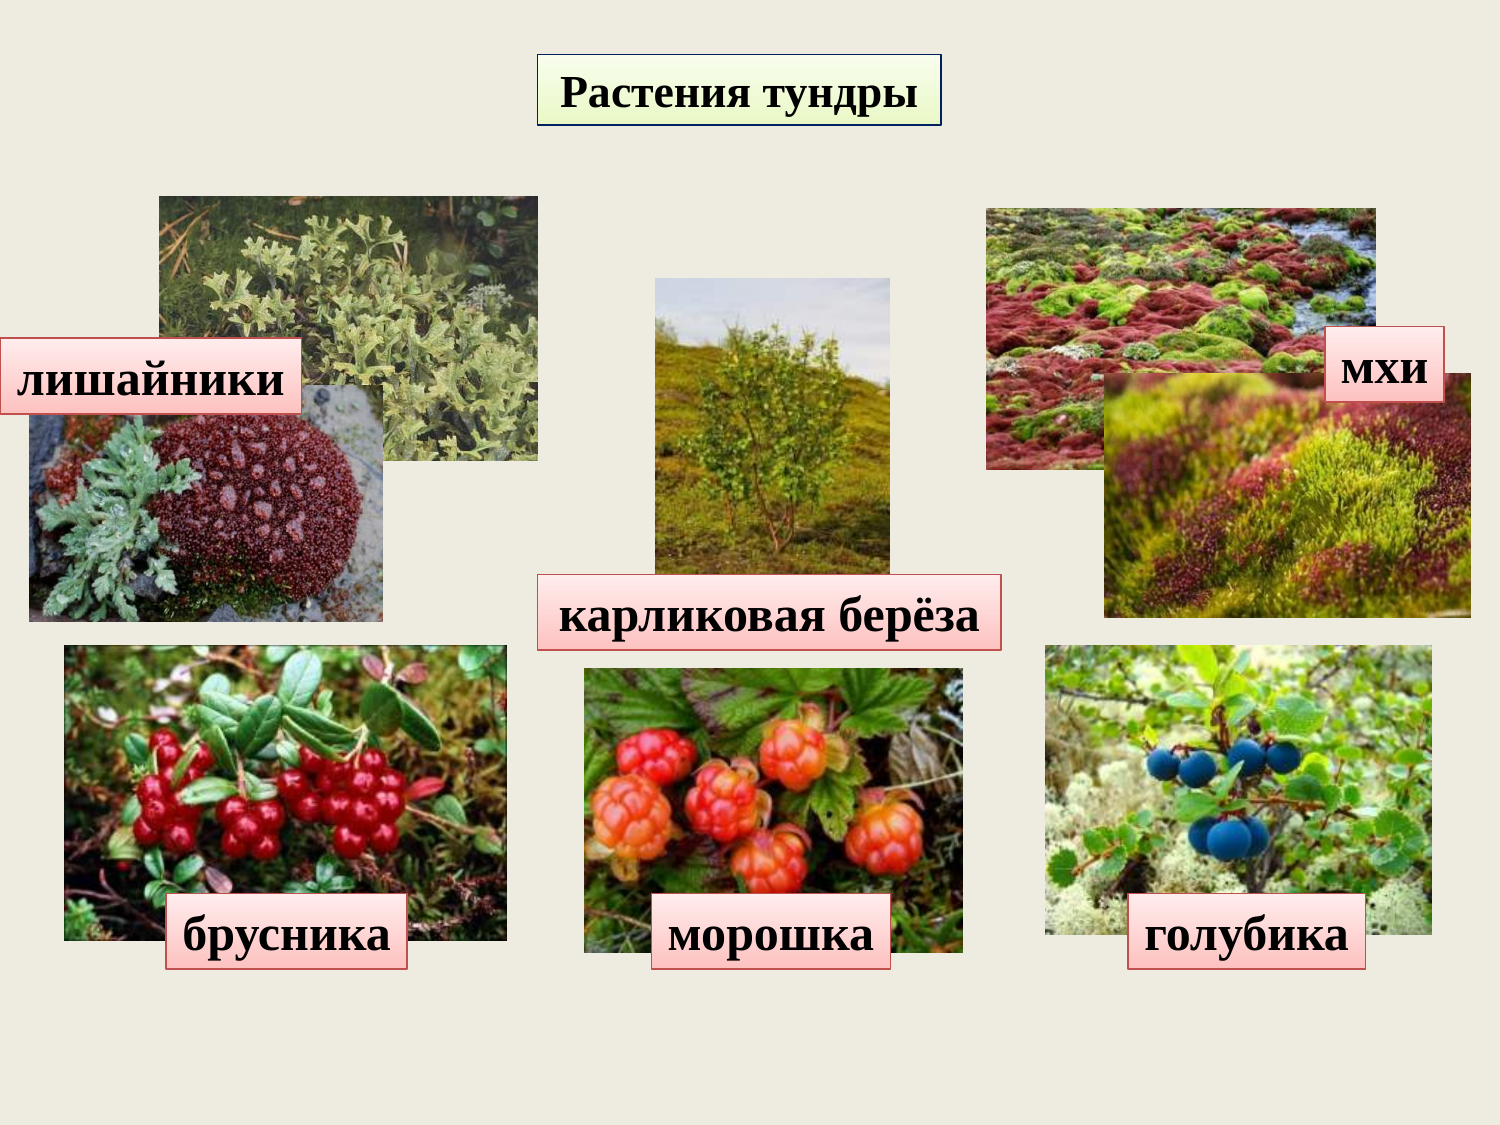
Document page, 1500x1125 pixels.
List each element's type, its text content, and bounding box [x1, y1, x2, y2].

text_box лишайники [0, 338, 154, 414]
picture [985, 207, 1471, 618]
text_box морошка [651, 961, 891, 969]
text_box мхи [1381, 326, 1445, 371]
picture [1045, 644, 1432, 935]
picture [29, 196, 538, 622]
text_box Растения тундры [537, 54, 941, 126]
picture [584, 668, 963, 953]
text_box голубика [1128, 944, 1366, 969]
picture [655, 278, 890, 630]
text_box брусника [166, 950, 408, 969]
text_box карликовая берёза [537, 574, 1002, 650]
picture [64, 644, 507, 941]
